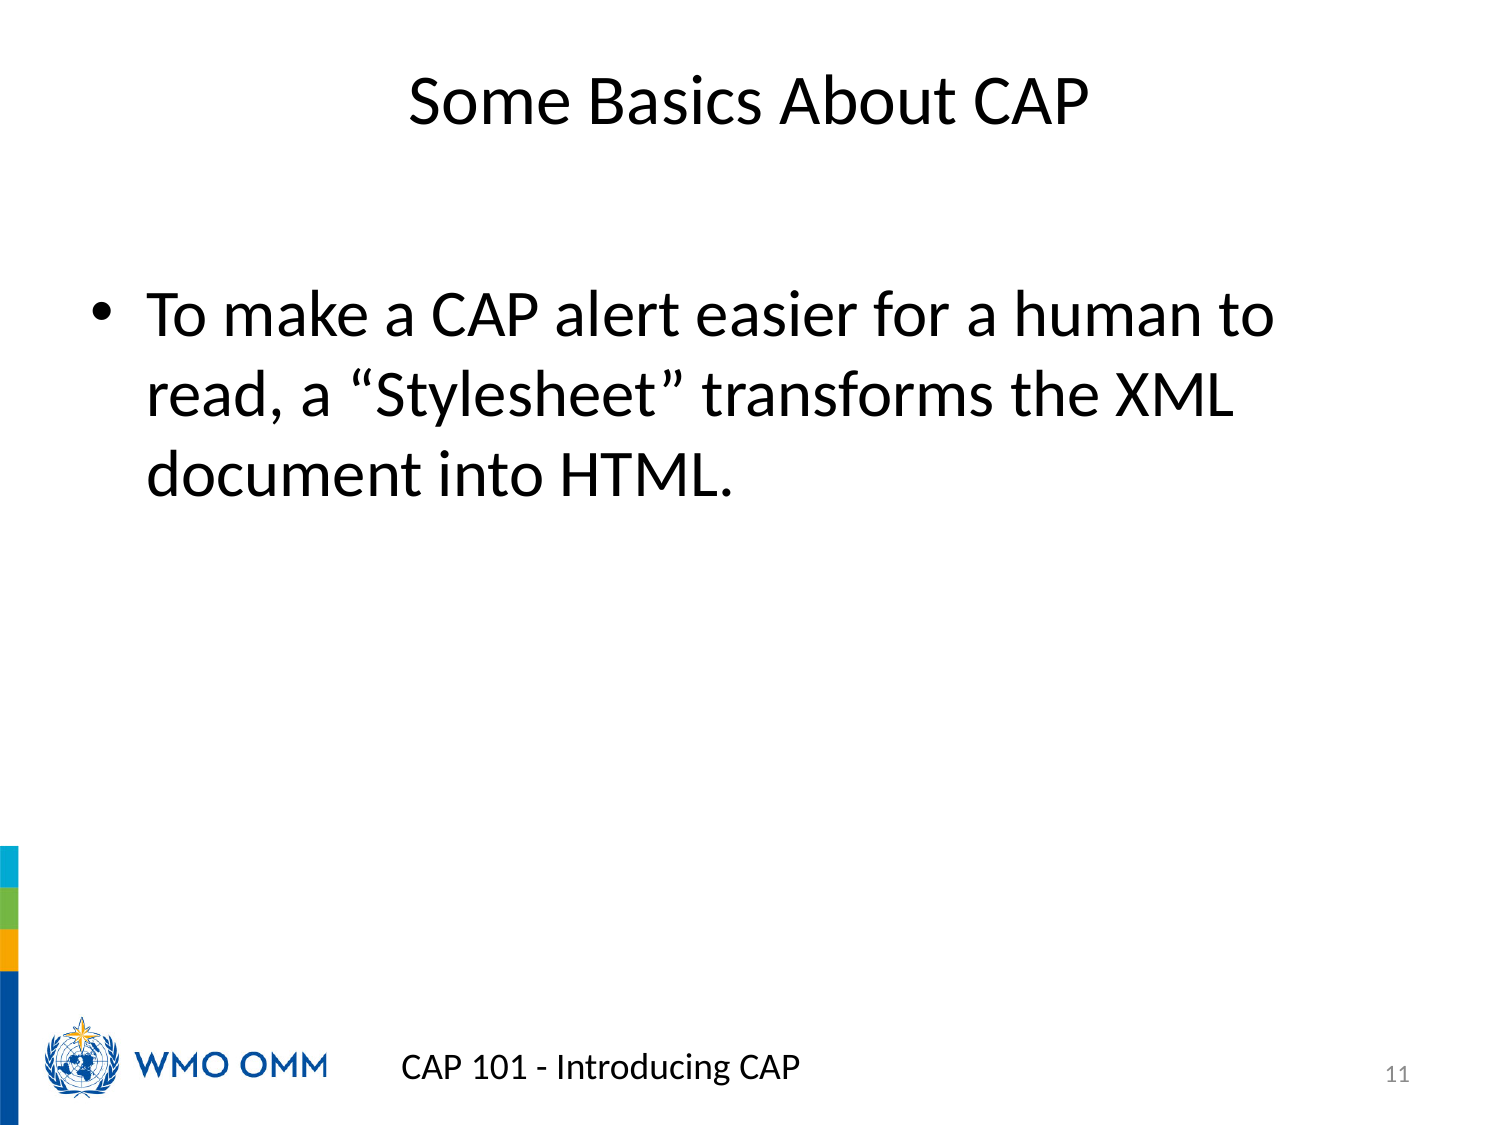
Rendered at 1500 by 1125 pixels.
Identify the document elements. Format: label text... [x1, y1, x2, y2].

footer CAP 101 - Introducing CAP [386, 1034, 1206, 1110]
slide_number 11 [1074, 1042, 1425, 1103]
picture [0, 845, 327, 1125]
list To make a CAP alert easier for a human to read, a “Stylesheet” transforms the XML document into HTML. [75, 262, 1425, 1005]
title Some Basics About CAP [75, 45, 1425, 233]
